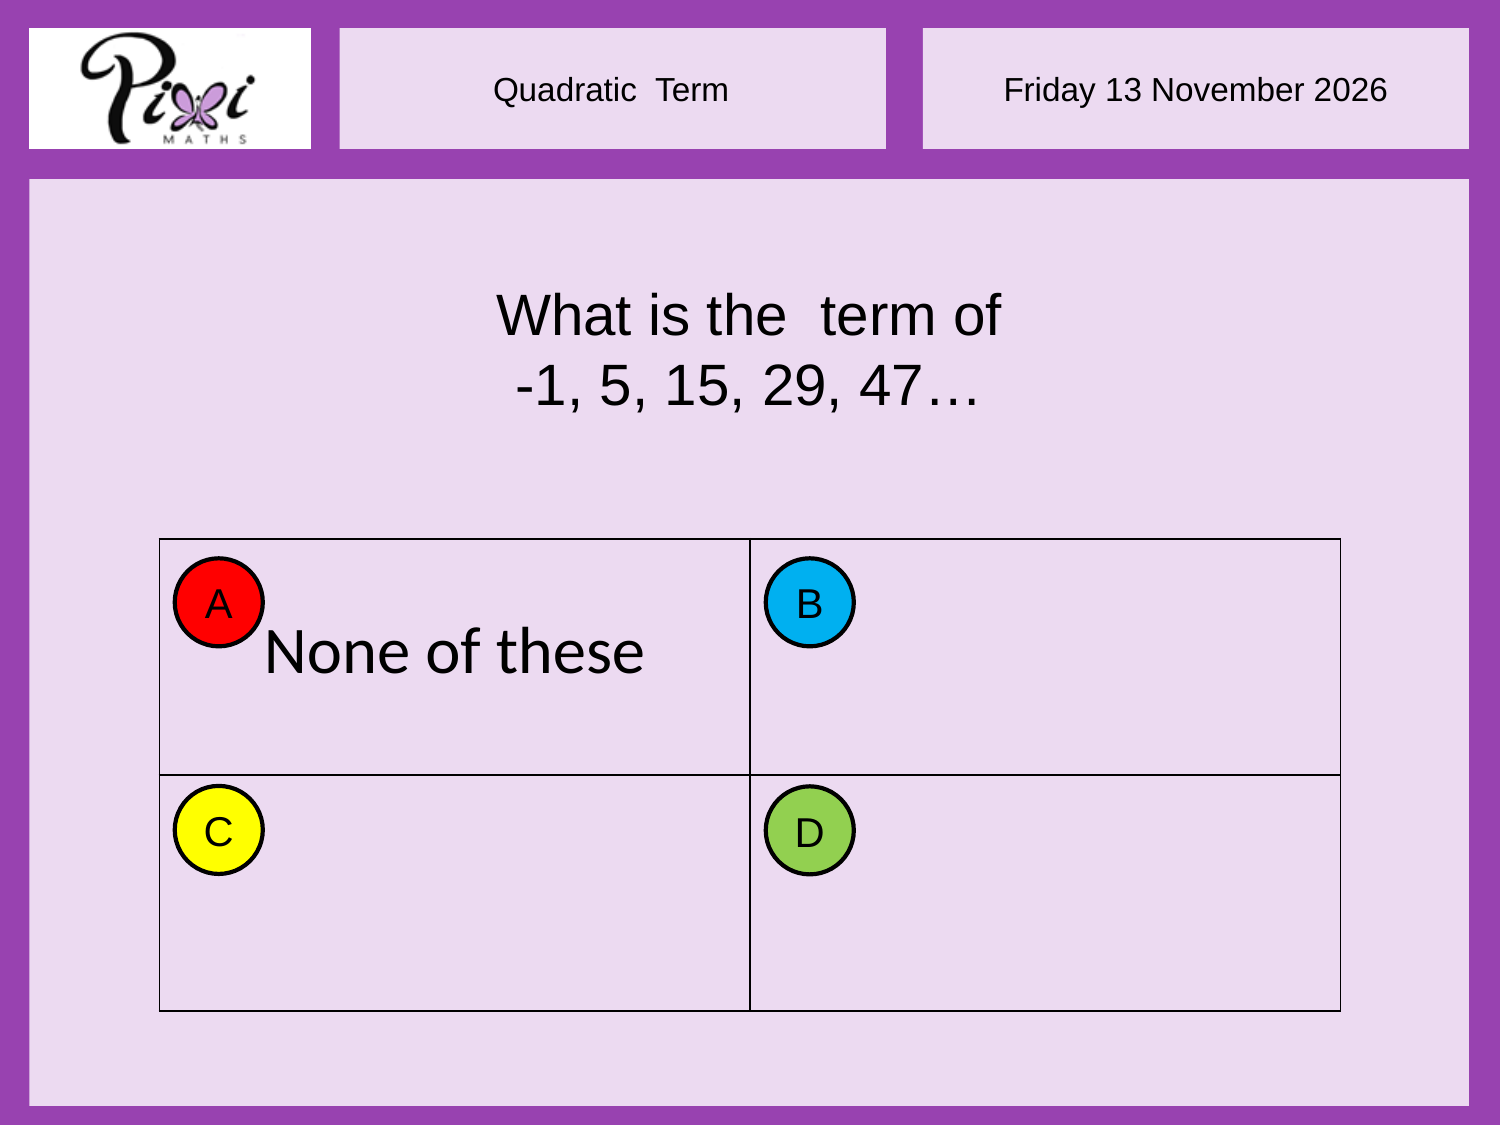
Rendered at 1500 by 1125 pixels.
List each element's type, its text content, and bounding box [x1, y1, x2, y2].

text_box A [172, 556, 265, 649]
text_box B [763, 556, 856, 649]
text_box D [763, 784, 856, 877]
text_box C [172, 783, 265, 877]
picture [0, 0, 1500, 1125]
